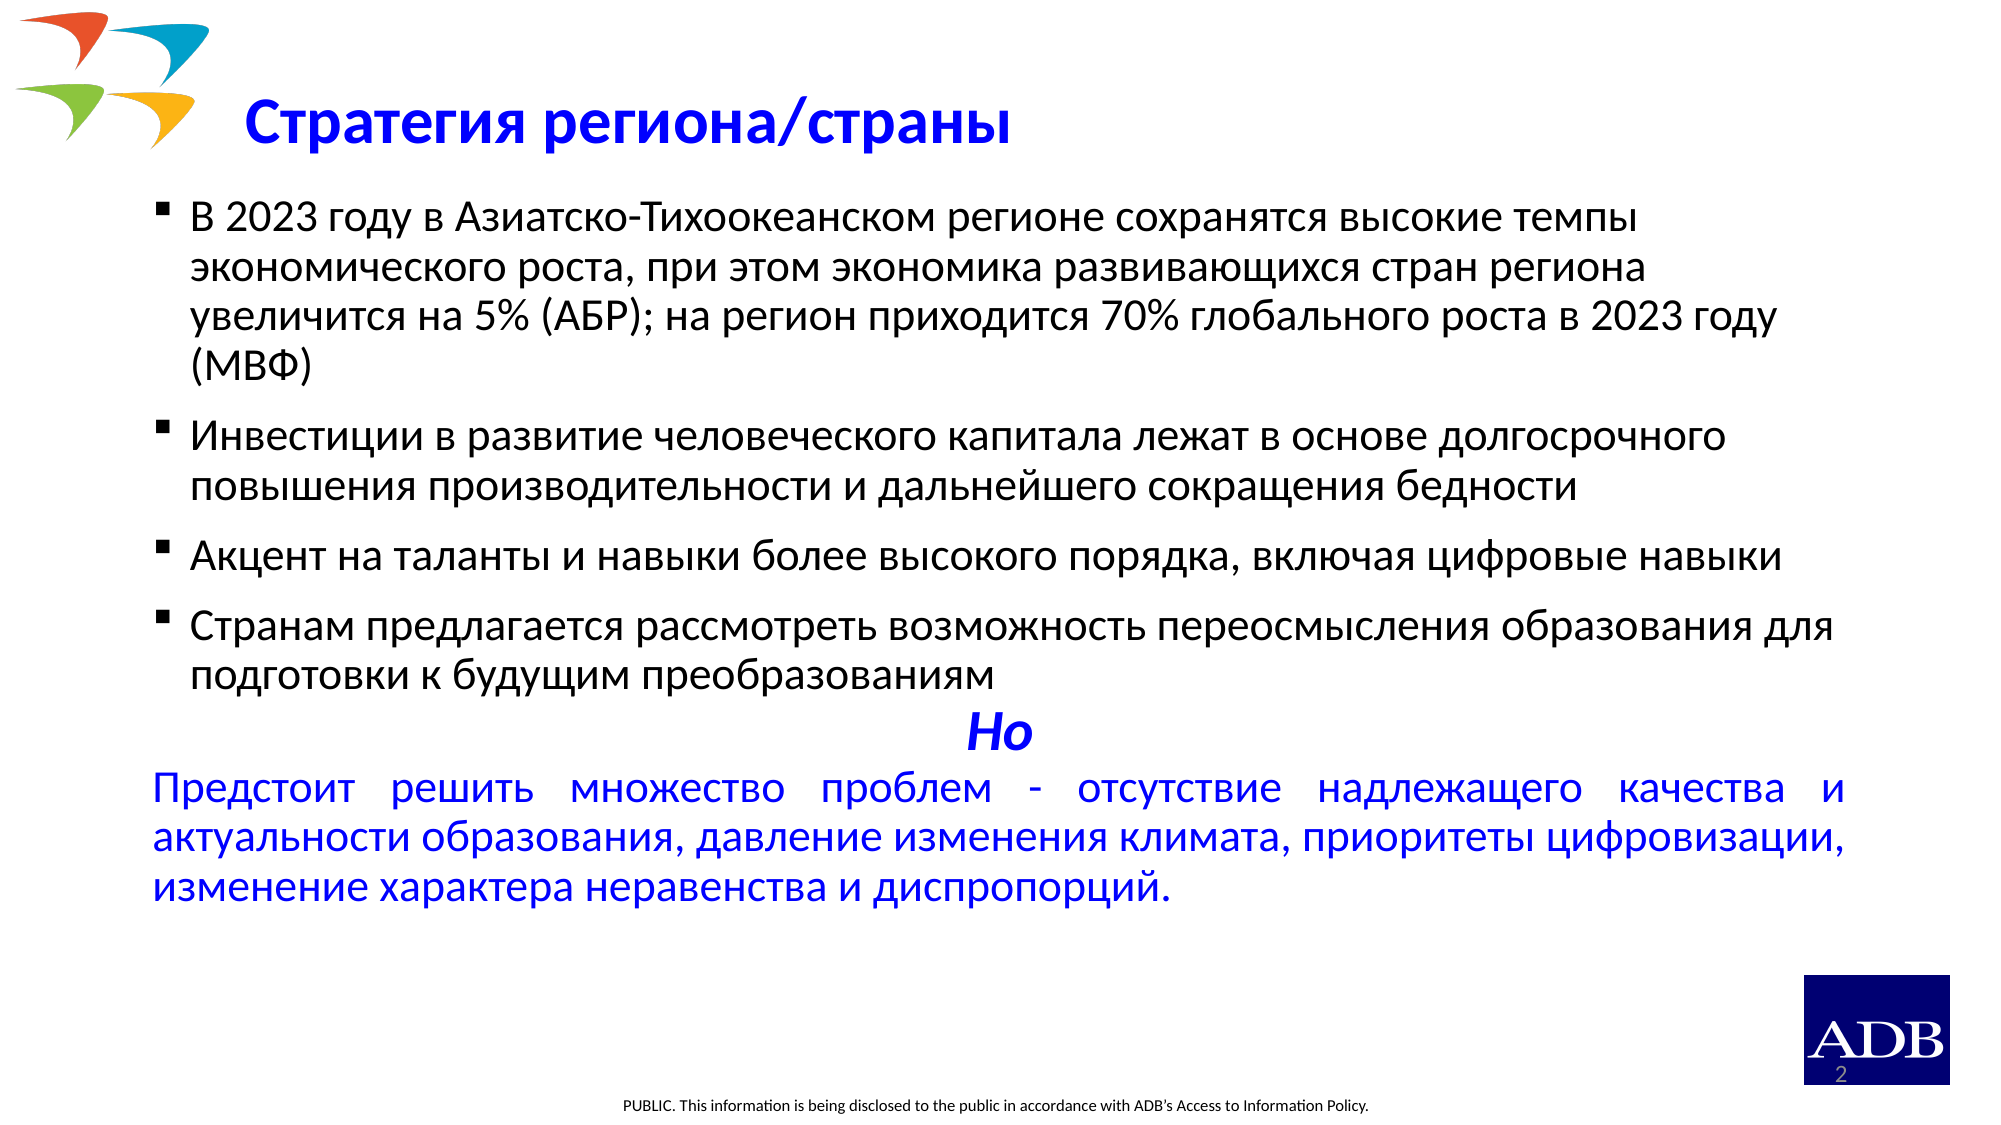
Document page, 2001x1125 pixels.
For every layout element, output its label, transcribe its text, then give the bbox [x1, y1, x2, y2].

list В 2023 году в Азиатско-Тихоокеанском регионе сохранятся высокие темпы экономического роста, при этом экономика развивающихся стран региона увеличится на 5% (АБР); на регион приходится 70% глобального роста в 2023 году (МВФ) Инвестиции в развитие человеческого капитала лежат в основе долгосрочного повышения производительности и дальнейшего сокращения бедности Акцент на таланты и навыки более высокого порядка, включая цифровые навыки Странам предлагается рассмотреть возможность переосмысления образования для подготовки к будущим преобразованиям Но Предстоит решить множество проблем - отсутствие надлежащего качества и актуальности образования, давление изменения климата, приоритеты цифровизации, изменение характера неравенства и диспропорций. [137, 184, 1863, 1014]
slide_number 2 [1412, 1042, 1863, 1103]
picture [1804, 975, 1950, 1085]
title Стратегия региона/страны [230, 59, 1863, 184]
picture [15, 12, 209, 150]
